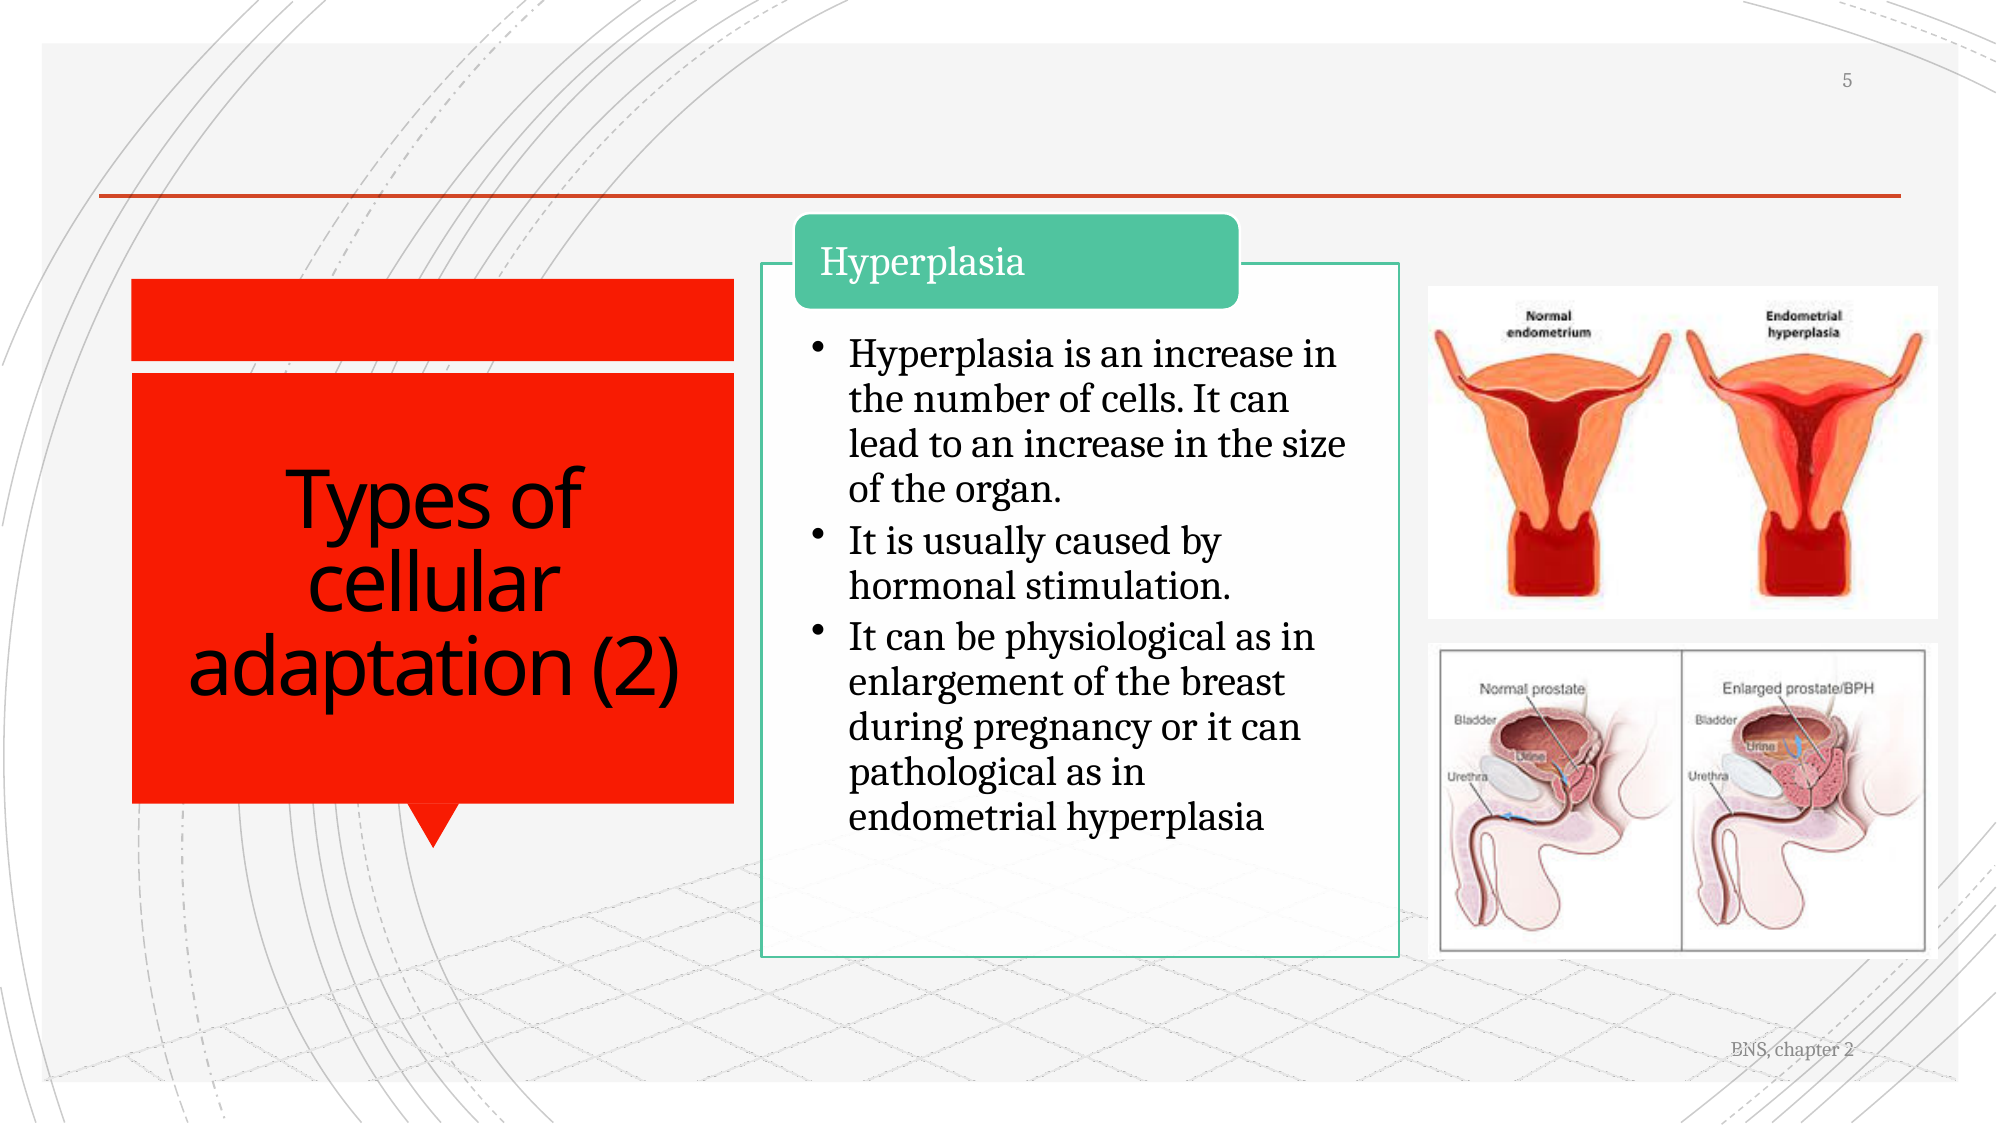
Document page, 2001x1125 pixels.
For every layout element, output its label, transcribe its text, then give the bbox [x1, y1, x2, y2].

picture [44, 643, 1956, 1081]
title Types of cellular adaptation (2) [145, 385, 720, 789]
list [761, 202, 1400, 966]
picture [1427, 286, 1939, 619]
slide_number 5 [1717, 52, 1868, 105]
footer BNS, chapter 2 [131, 1021, 1869, 1074]
